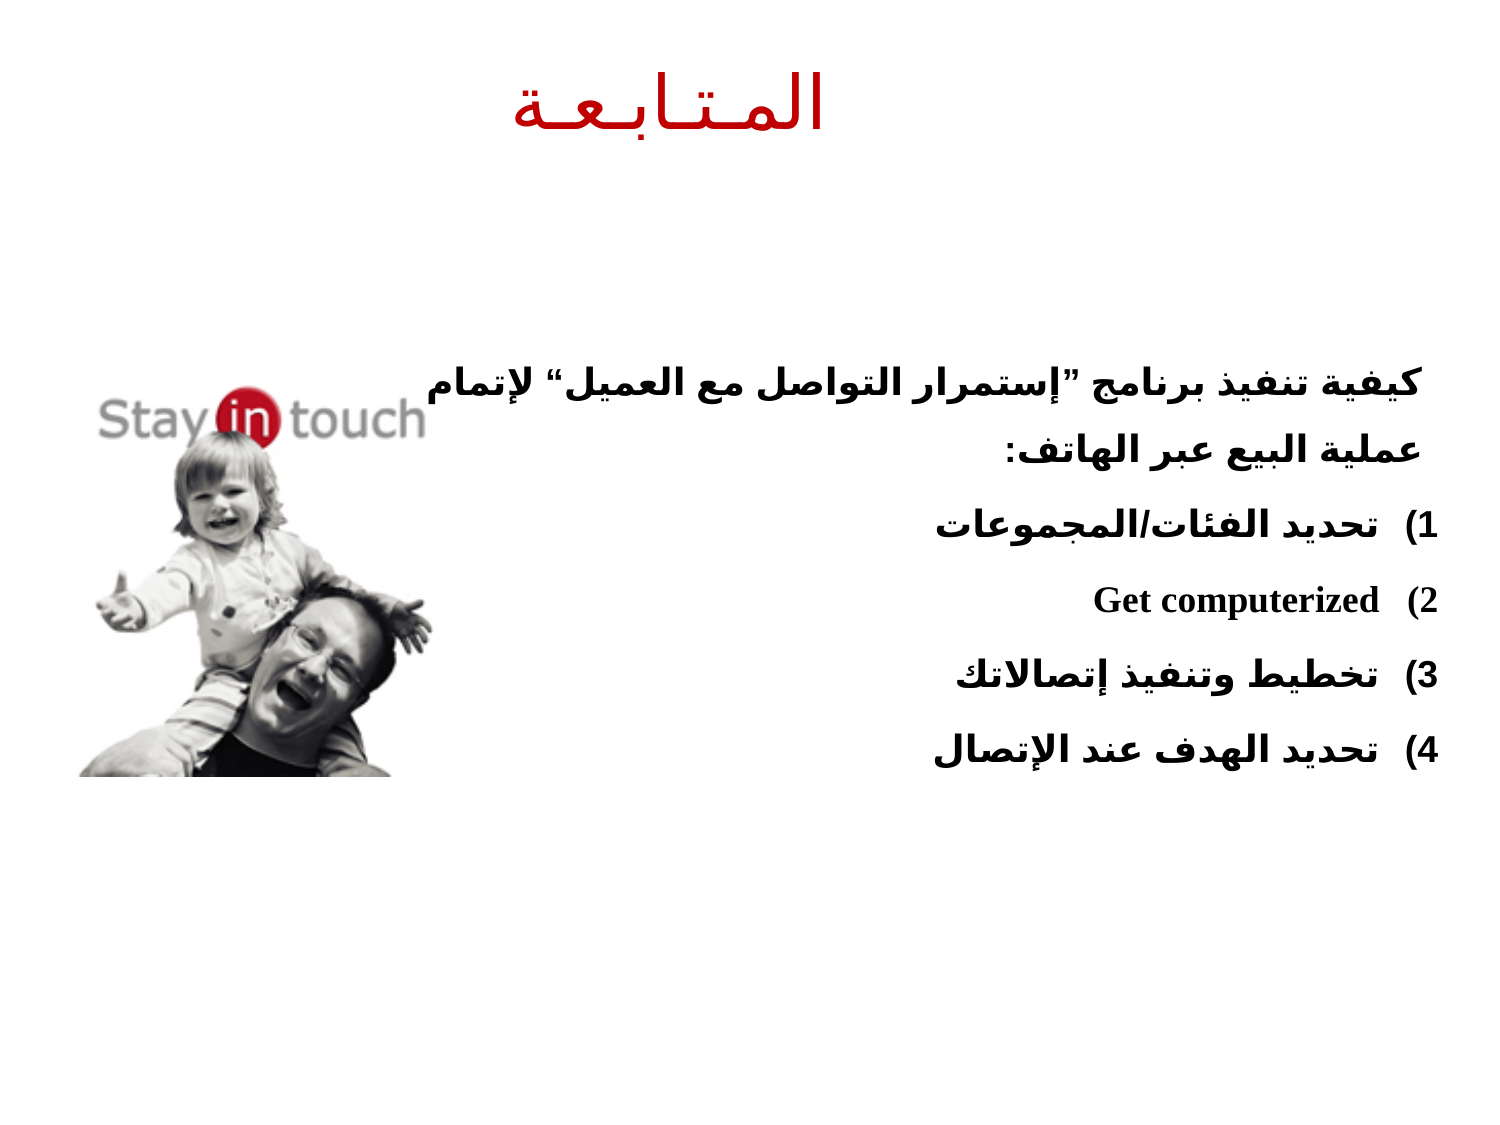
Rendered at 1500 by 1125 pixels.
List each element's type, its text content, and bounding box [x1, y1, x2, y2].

text_box كيفية تنفيذ برنامج ”إستمرار التواصل مع العميل“ لإتمام عملية البيع عبر الهاتف: تحديد الفئات/المجموعات Get computerized تخطيط وتنفيذ إتصالاتك تحديد الهدف عند الإتصال [366, 328, 1453, 832]
picture [70, 374, 440, 777]
title المـتـابـعـة [199, 11, 1138, 188]
